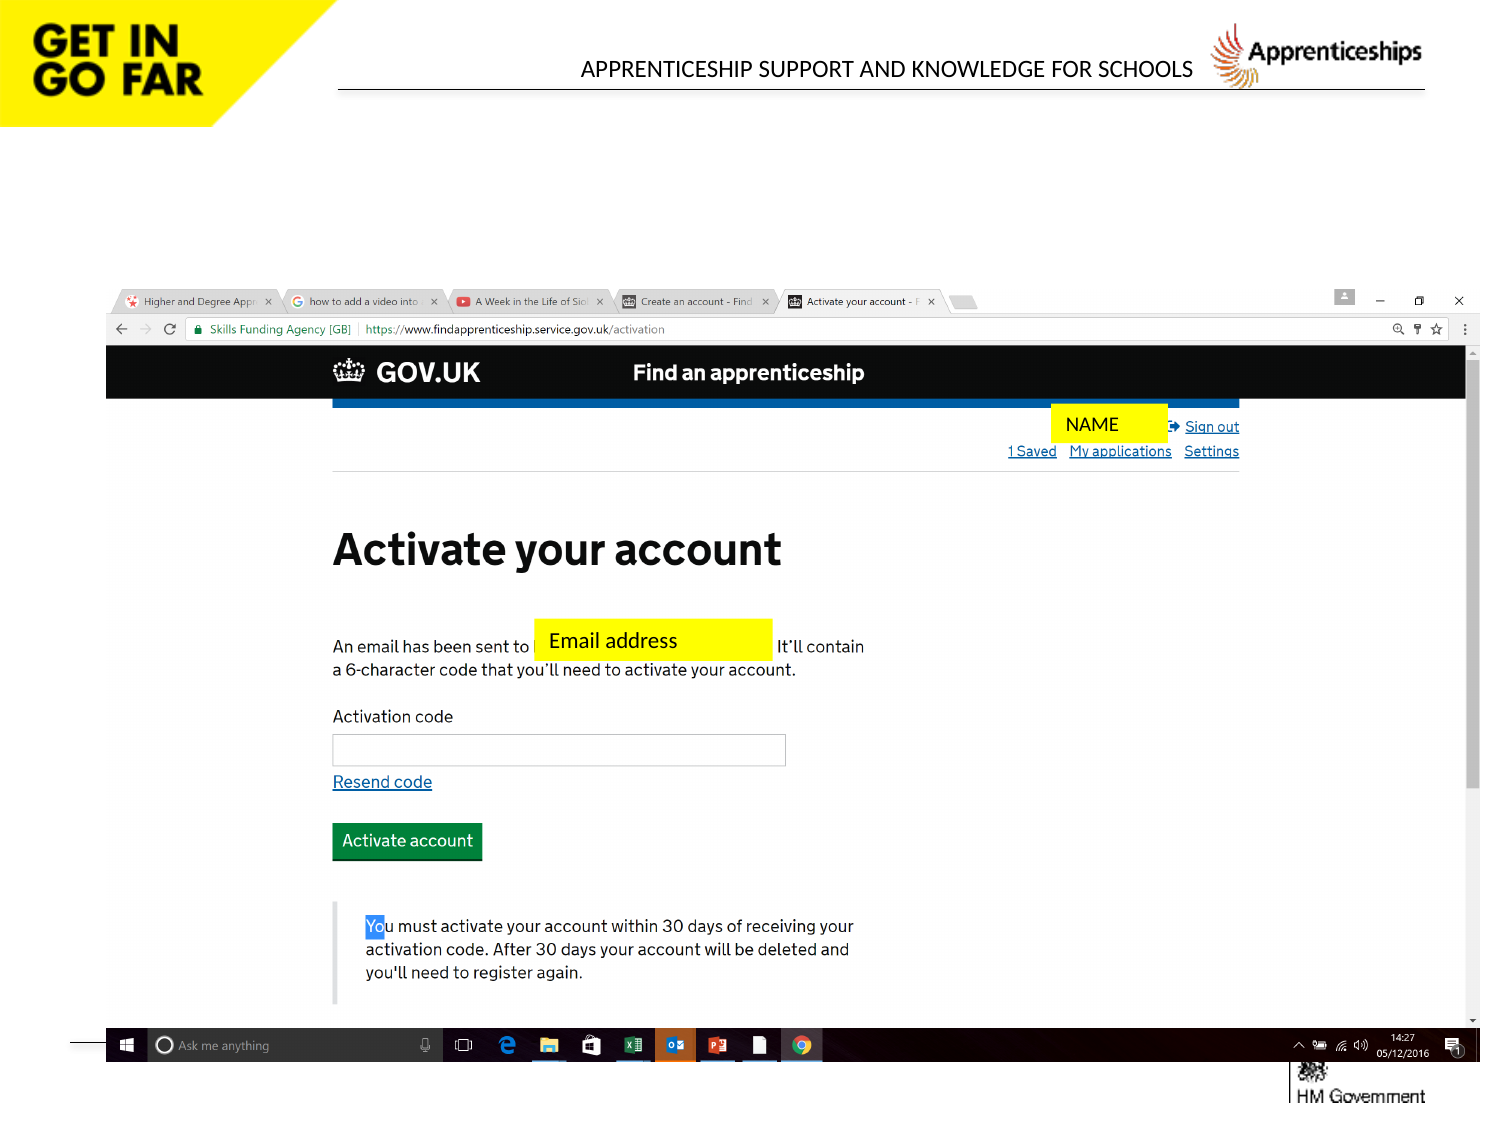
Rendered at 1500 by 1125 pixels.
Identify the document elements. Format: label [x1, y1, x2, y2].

picture [1197, 11, 1437, 102]
picture [1289, 1063, 1425, 1103]
picture [0, 0, 339, 127]
list [106, 289, 1480, 1063]
